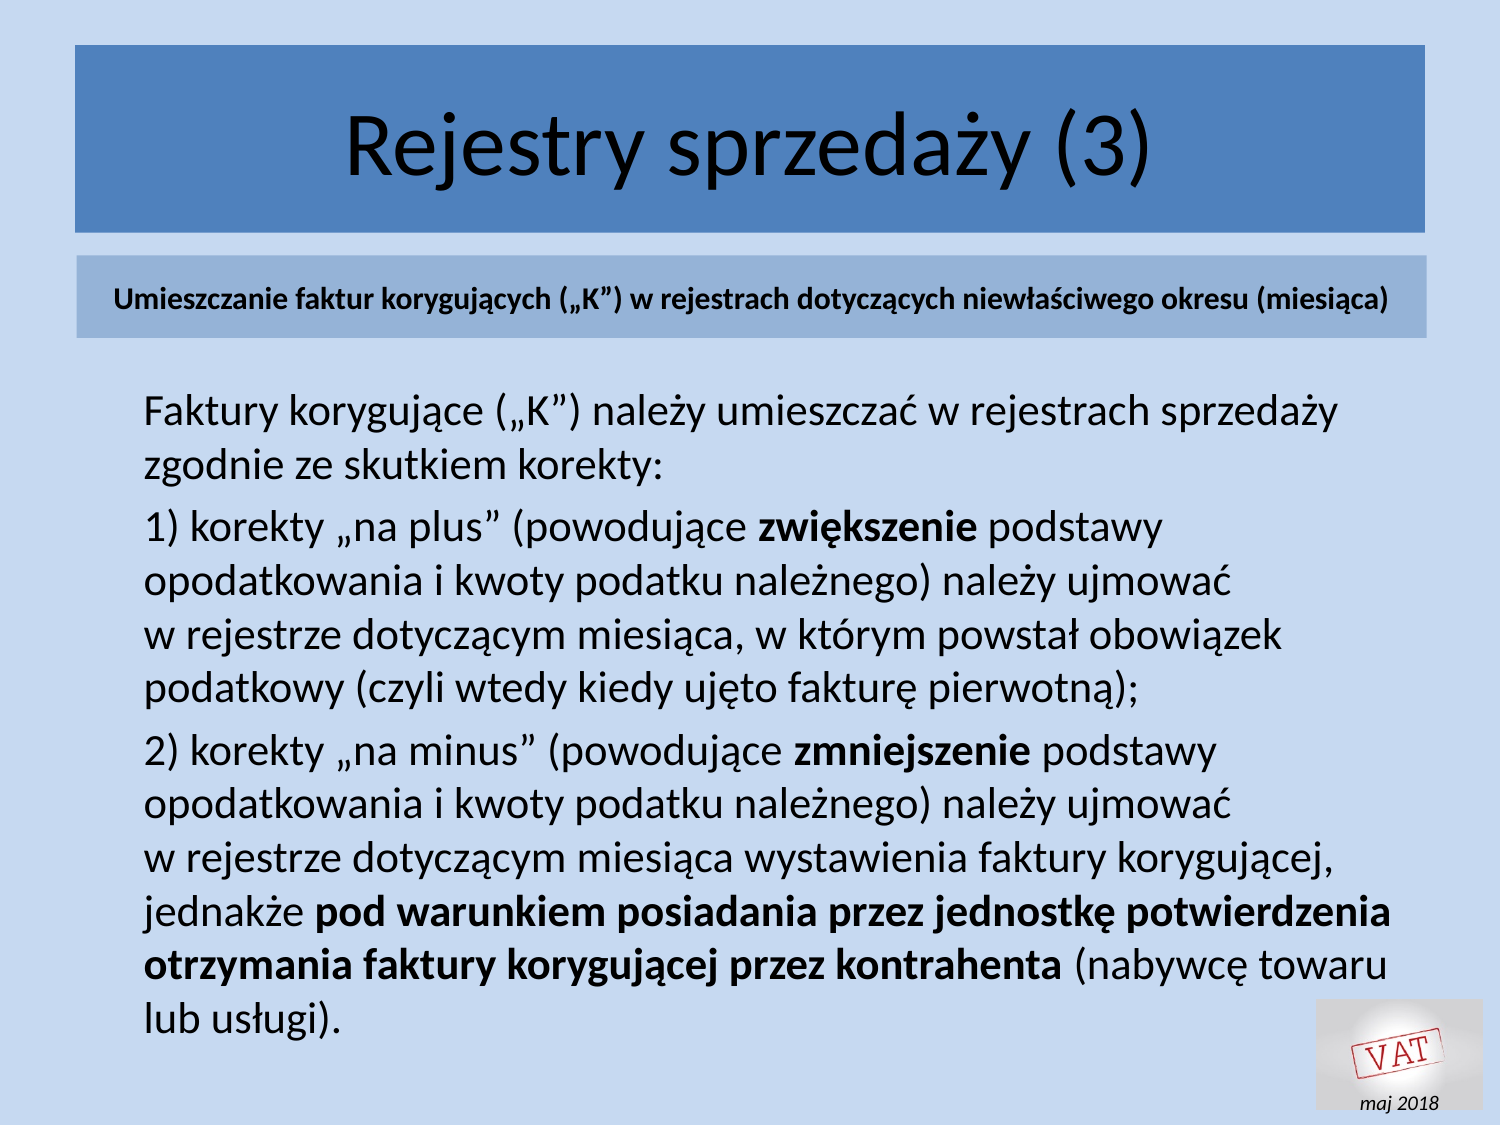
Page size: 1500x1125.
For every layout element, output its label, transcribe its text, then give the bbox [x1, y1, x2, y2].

text_box Umieszczanie faktur korygujących („K”) w rejestrach dotyczących niewłaściwego okresu (miesiąca) [76, 255, 1427, 338]
list Faktury korygujące („K”) należy umieszczać w rejestrach sprzedaży zgodnie ze skutkiem korekty: 1) korekty „na plus” (powodujące zwiększenie podstawy opodatkowania i kwoty podatku należnego) należy ujmować w rejestrze dotyczącym miesiąca, w którym powstał obowiązek podatkowy (czyli wtedy kiedy ujęto fakturę pierwotną); 2) korekty „na minus” (powodujące zmniejszenie podstawy opodatkowania i kwoty podatku należnego) należy ujmować w rejestrze dotyczącym miesiąca wystawienia faktury korygującej, jednakże pod warunkiem posiadania przez jednostkę potwierdzenia otrzymania faktury korygującej przez kontrahenta (nabywcę towaru lub usługi). [75, 373, 1425, 1059]
picture [1316, 999, 1483, 1110]
title Rejestry sprzedaży (3) [75, 45, 1425, 233]
text_box maj 2018 [1316, 1116, 1483, 1122]
